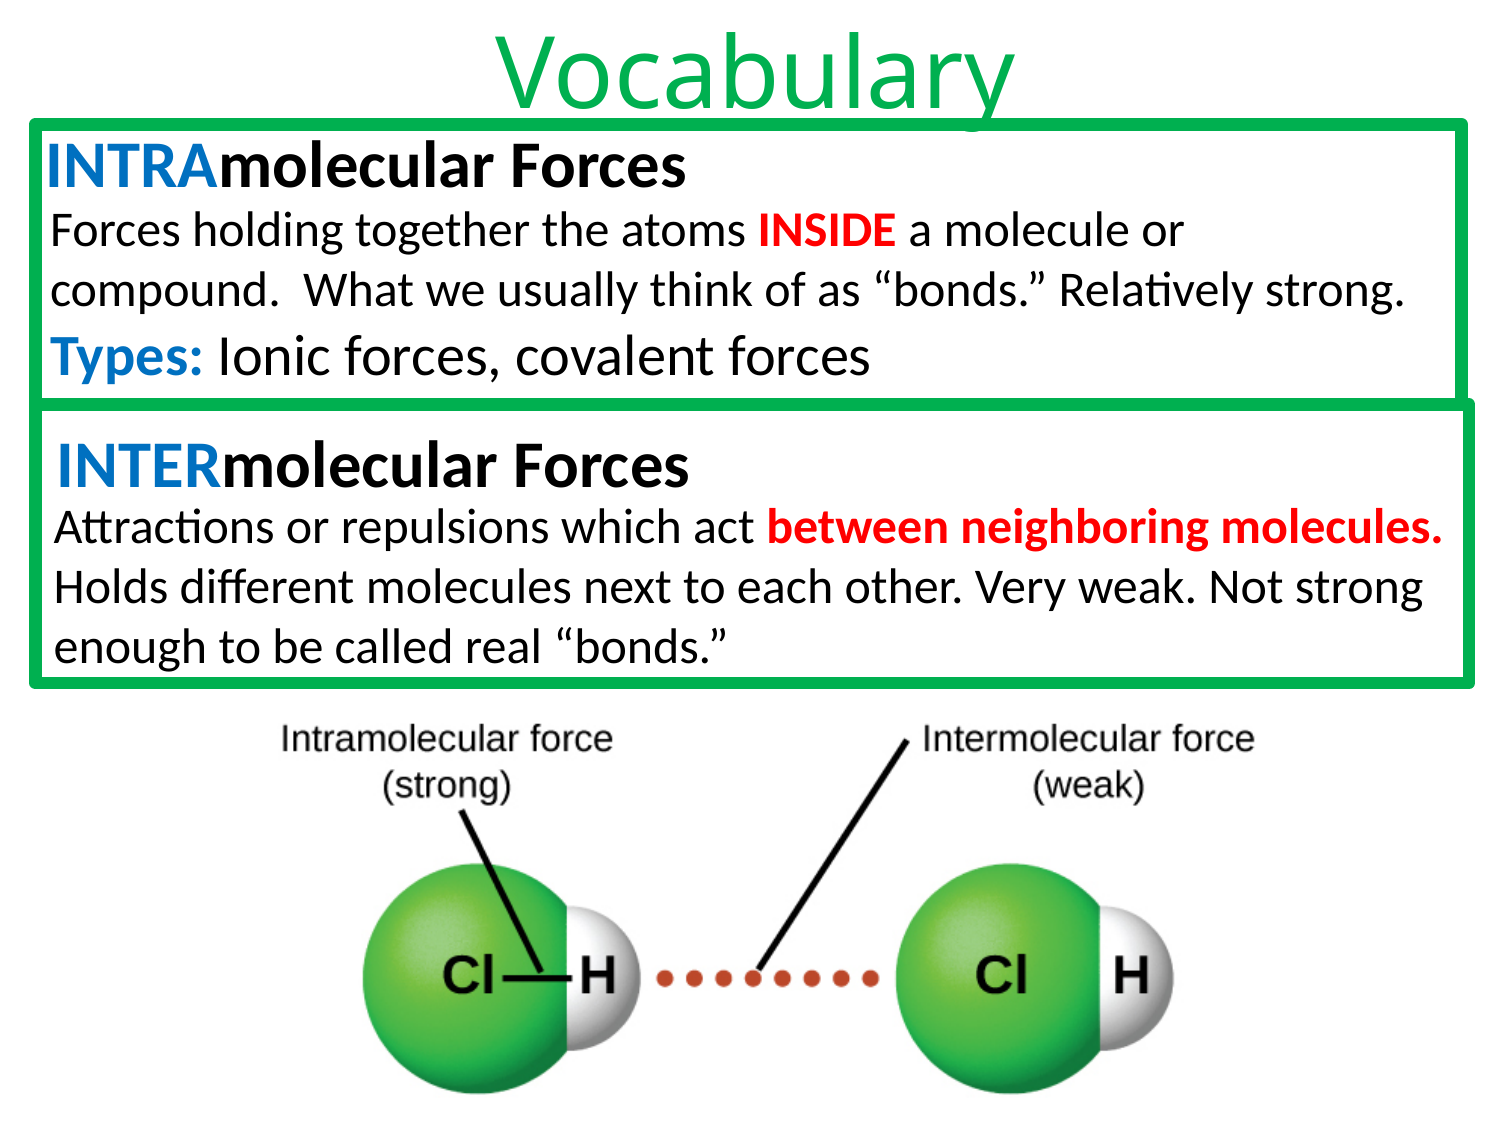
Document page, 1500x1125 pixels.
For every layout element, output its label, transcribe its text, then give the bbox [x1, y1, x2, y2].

picture [276, 712, 1260, 1098]
text_box [33, 122, 1464, 402]
title Vocabulary [80, 0, 1431, 122]
text_box [33, 402, 1471, 685]
text_box INTRAmolecular Forces [31, 113, 711, 208]
